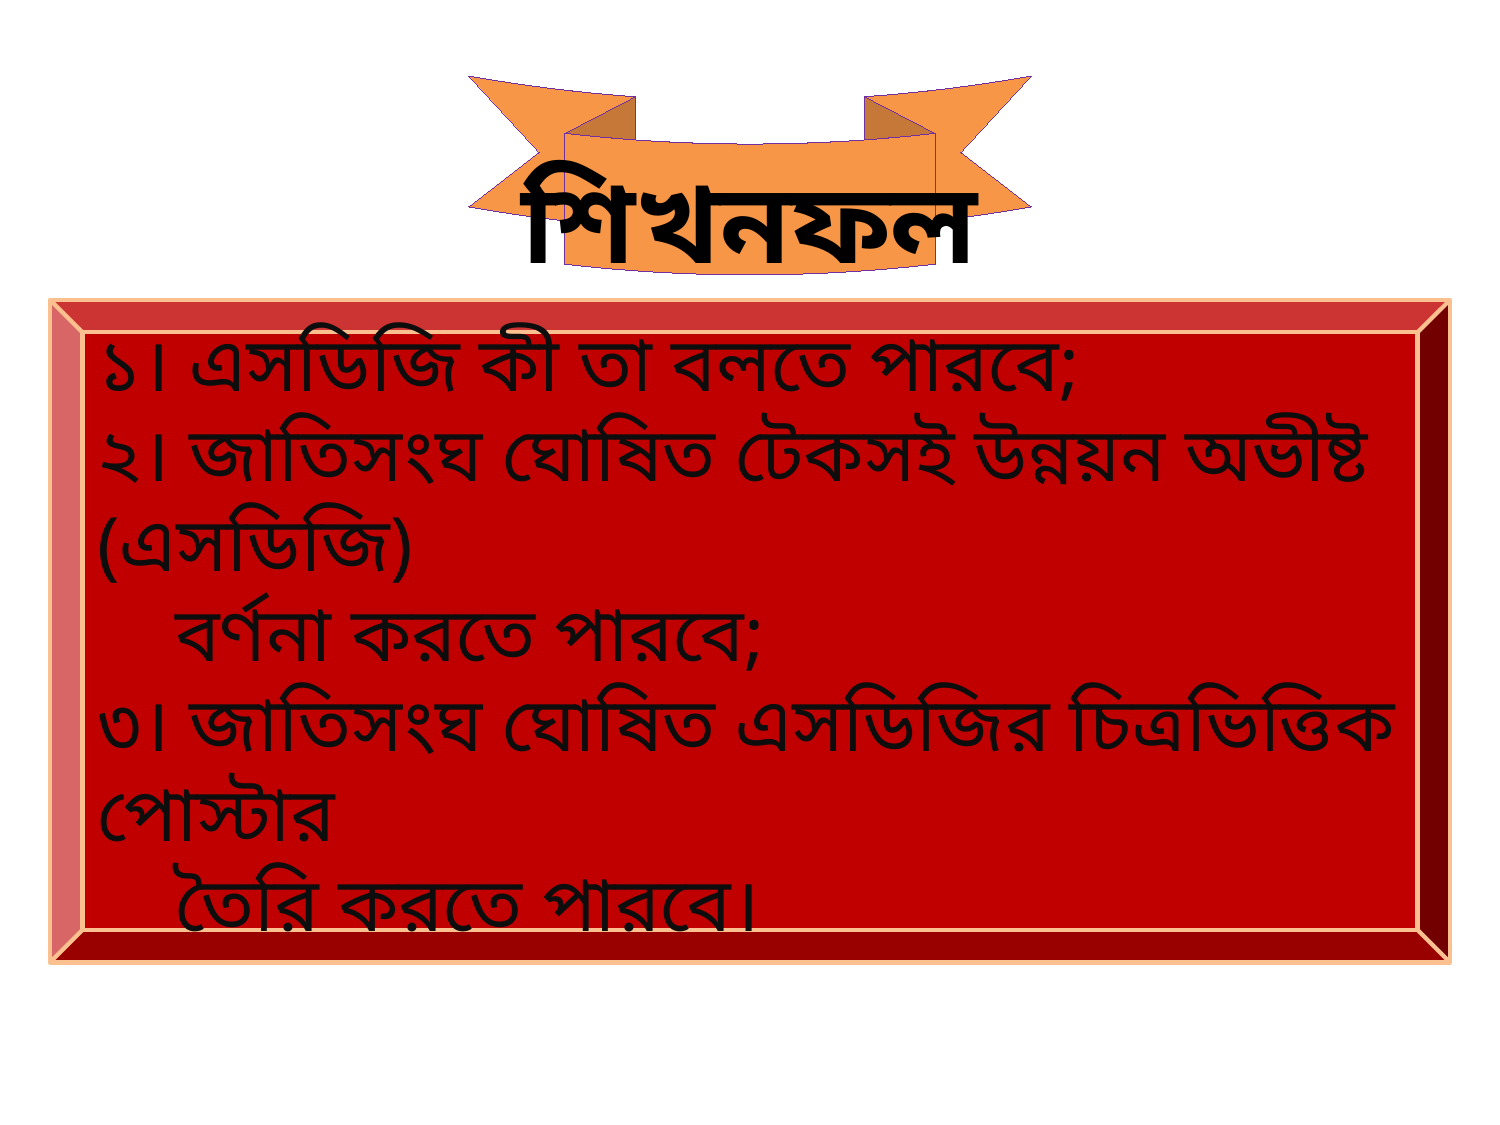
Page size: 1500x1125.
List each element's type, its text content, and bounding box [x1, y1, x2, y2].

text_box ১। এসডিজি কী তা বলতে পারবে; ২। জাতিসংঘ ঘোষিত টেকসই উন্নয়ন অভীষ্ট (এসডিজি) বর্ণনা করতে পারবে; ৩। জাতিসংঘ ঘোষিত এসডিজির চিত্রভিত্তিক পোস্টার তৈরি করতে পারবে। [48, 298, 1452, 965]
text_box শিখনফল [468, 76, 1032, 275]
